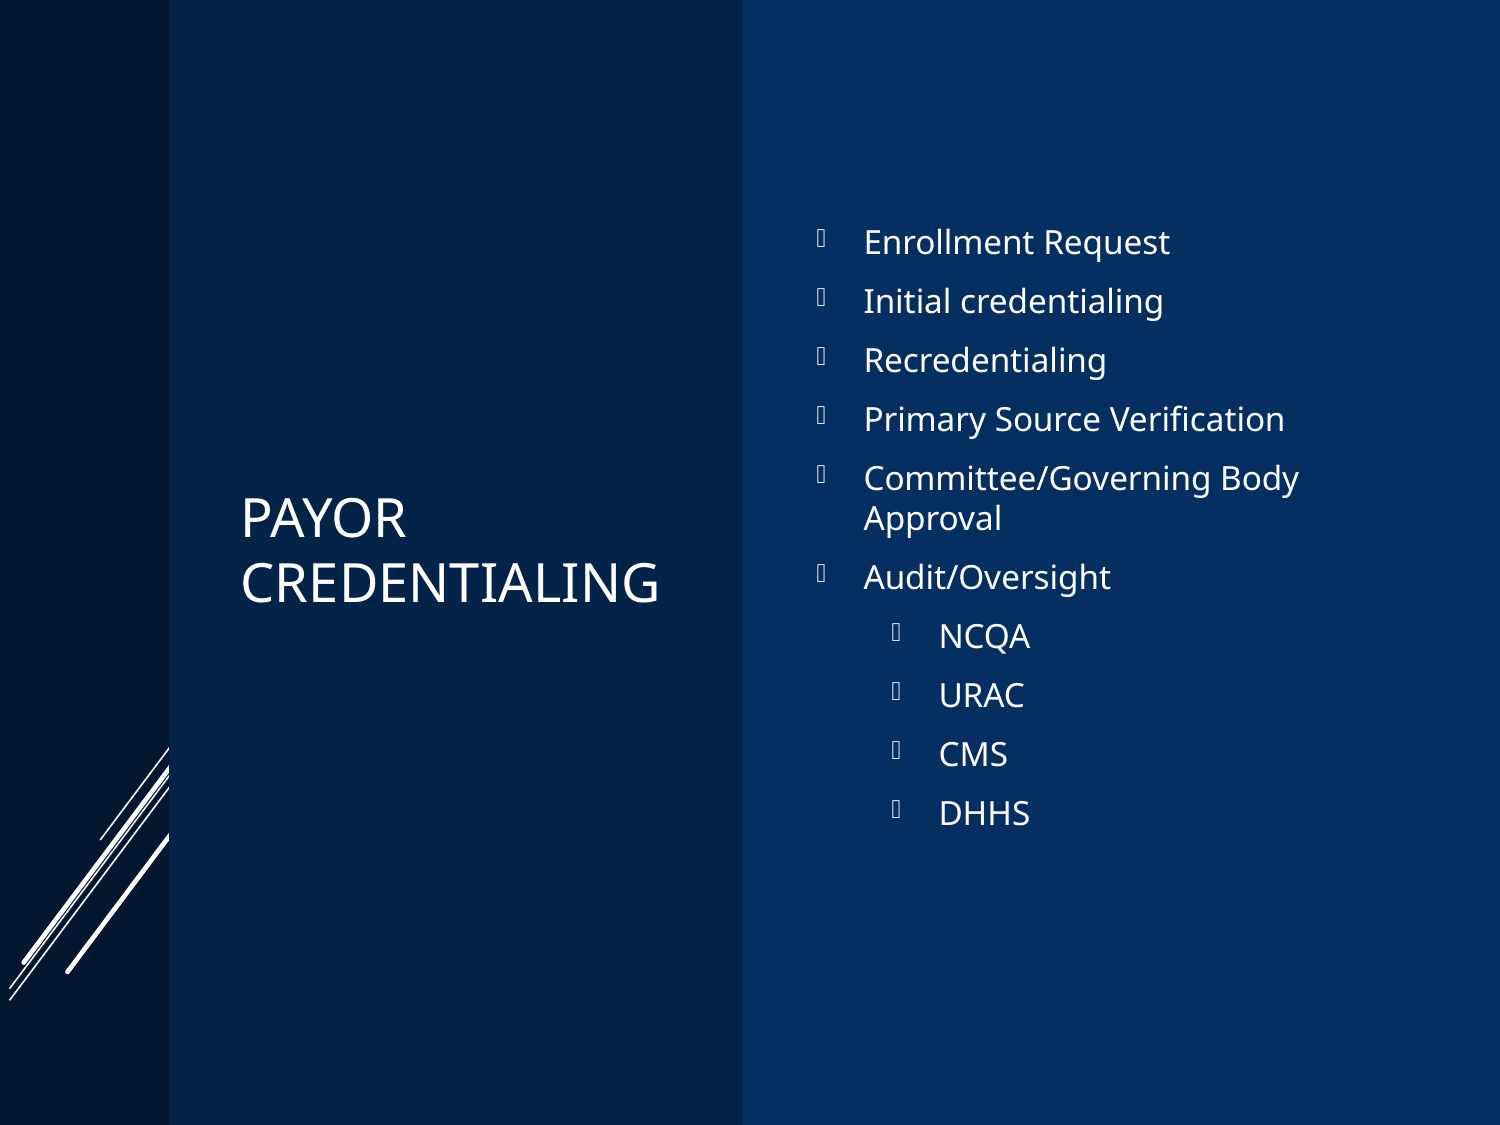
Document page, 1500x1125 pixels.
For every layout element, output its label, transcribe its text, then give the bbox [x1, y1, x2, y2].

list Enrollment Request Initial credentialing Recredentialing Primary Source Verification Committee/Governing Body Approval Audit/Oversight NCQA URAC CMS DHHS [801, 112, 1387, 1000]
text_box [9, 727, 185, 1001]
text_box [743, 0, 1500, 1125]
text_box [168, 0, 743, 1125]
text_box [0, 0, 168, 1125]
title Payor Credentialing [225, 112, 682, 984]
